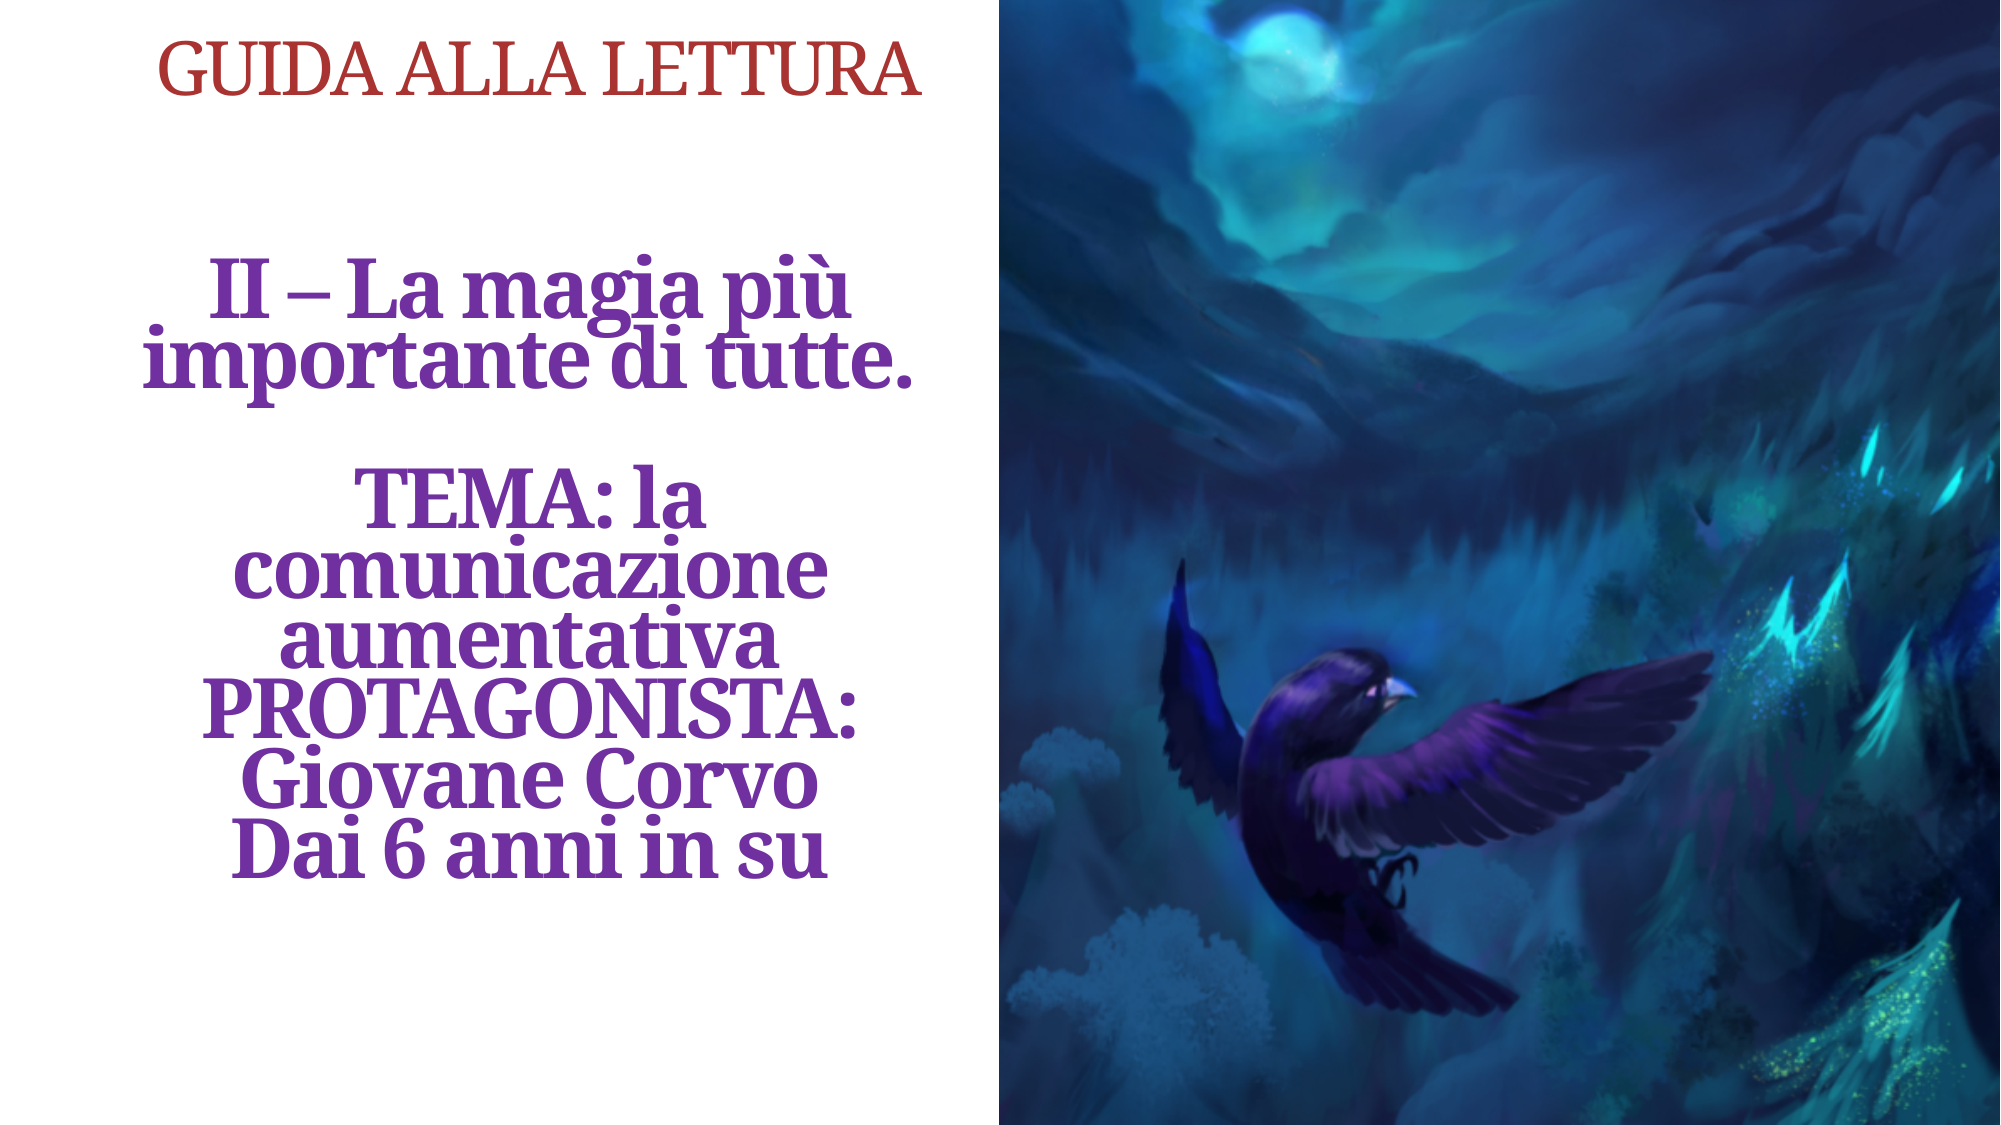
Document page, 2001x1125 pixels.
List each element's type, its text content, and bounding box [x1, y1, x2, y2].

text_box GUIDA ALLA LETTURA [92, 3, 986, 108]
text_box II – La magia più importante di tutte. TEMA: la comunicazione aumentativa PROTAGONISTA: Giovane Corvo Dai 6 anni in su [92, 221, 968, 1125]
picture [999, 0, 2000, 1125]
